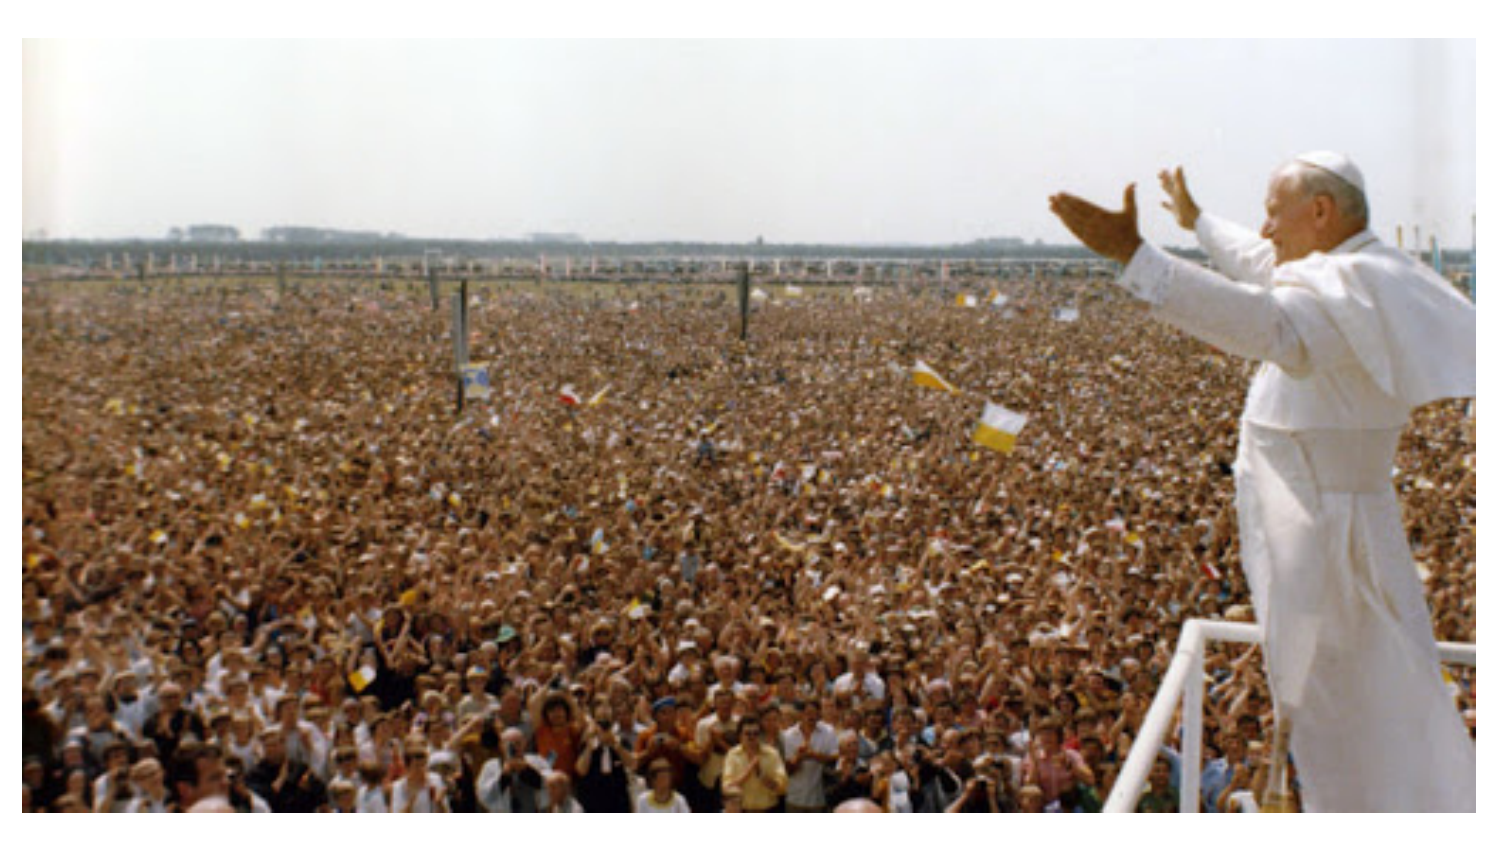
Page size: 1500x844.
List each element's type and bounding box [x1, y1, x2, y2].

picture [22, 38, 1476, 814]
